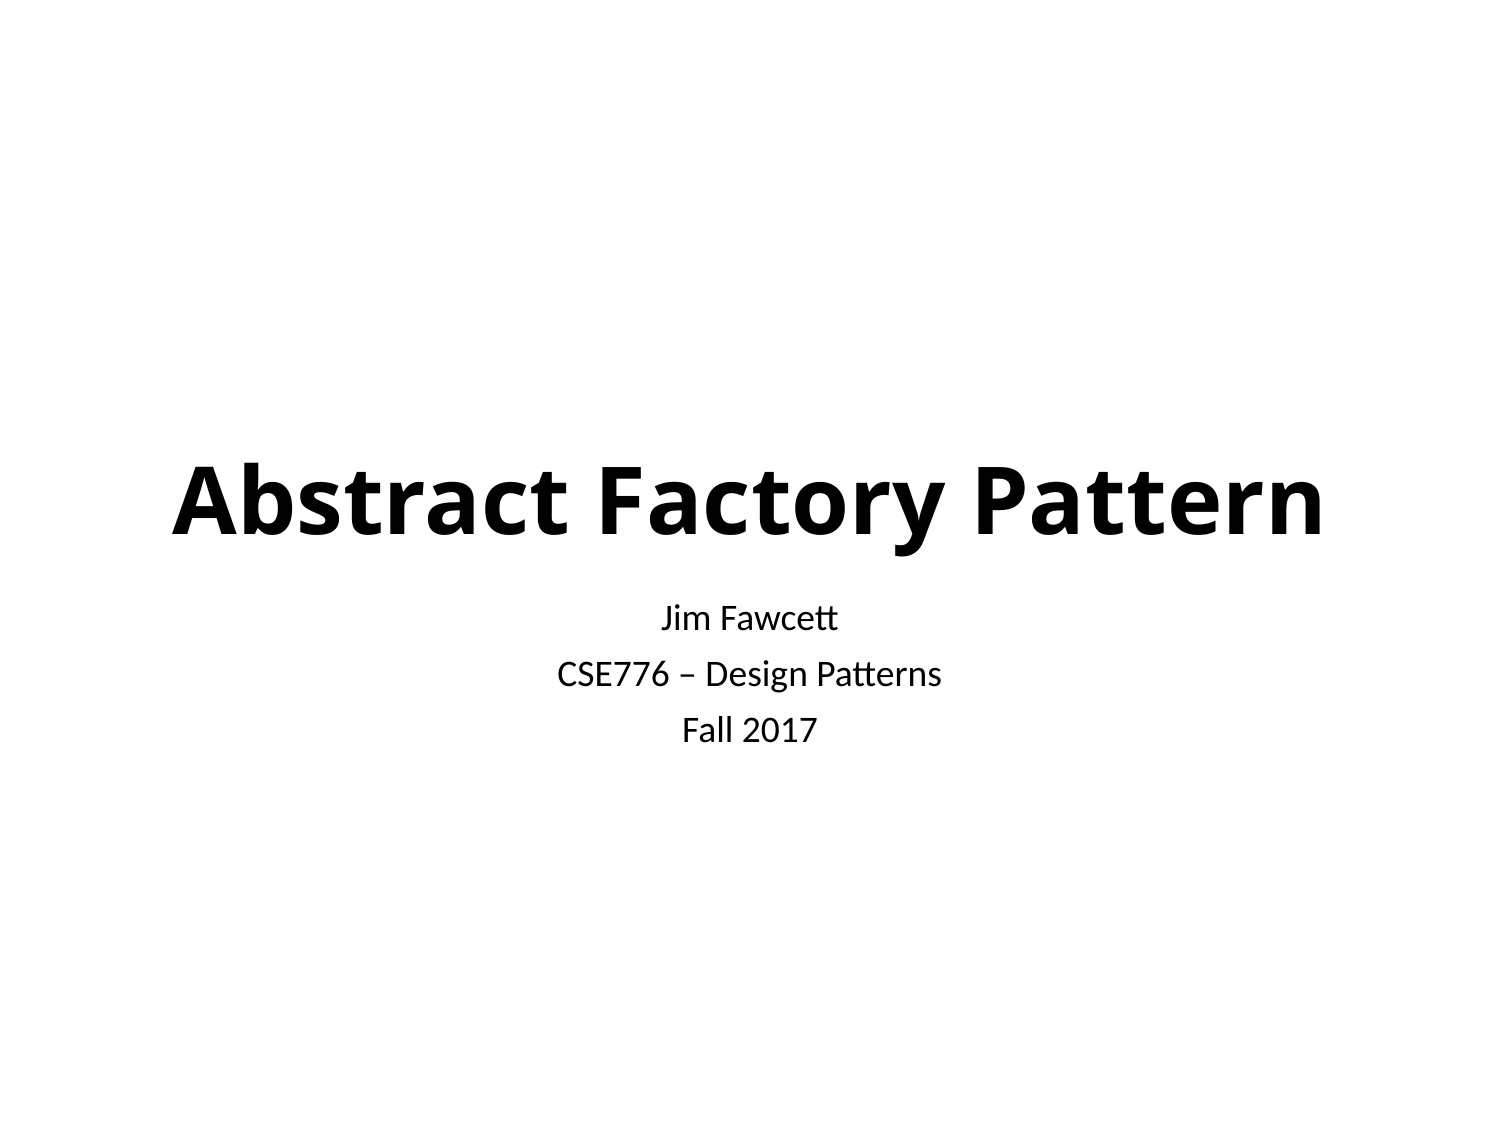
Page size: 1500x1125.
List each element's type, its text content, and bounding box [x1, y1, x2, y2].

title Abstract Factory Pattern [112, 375, 1388, 563]
subtitle Jim Fawcett CSE776 – Design Patterns Fall 2017 [187, 590, 1313, 863]
